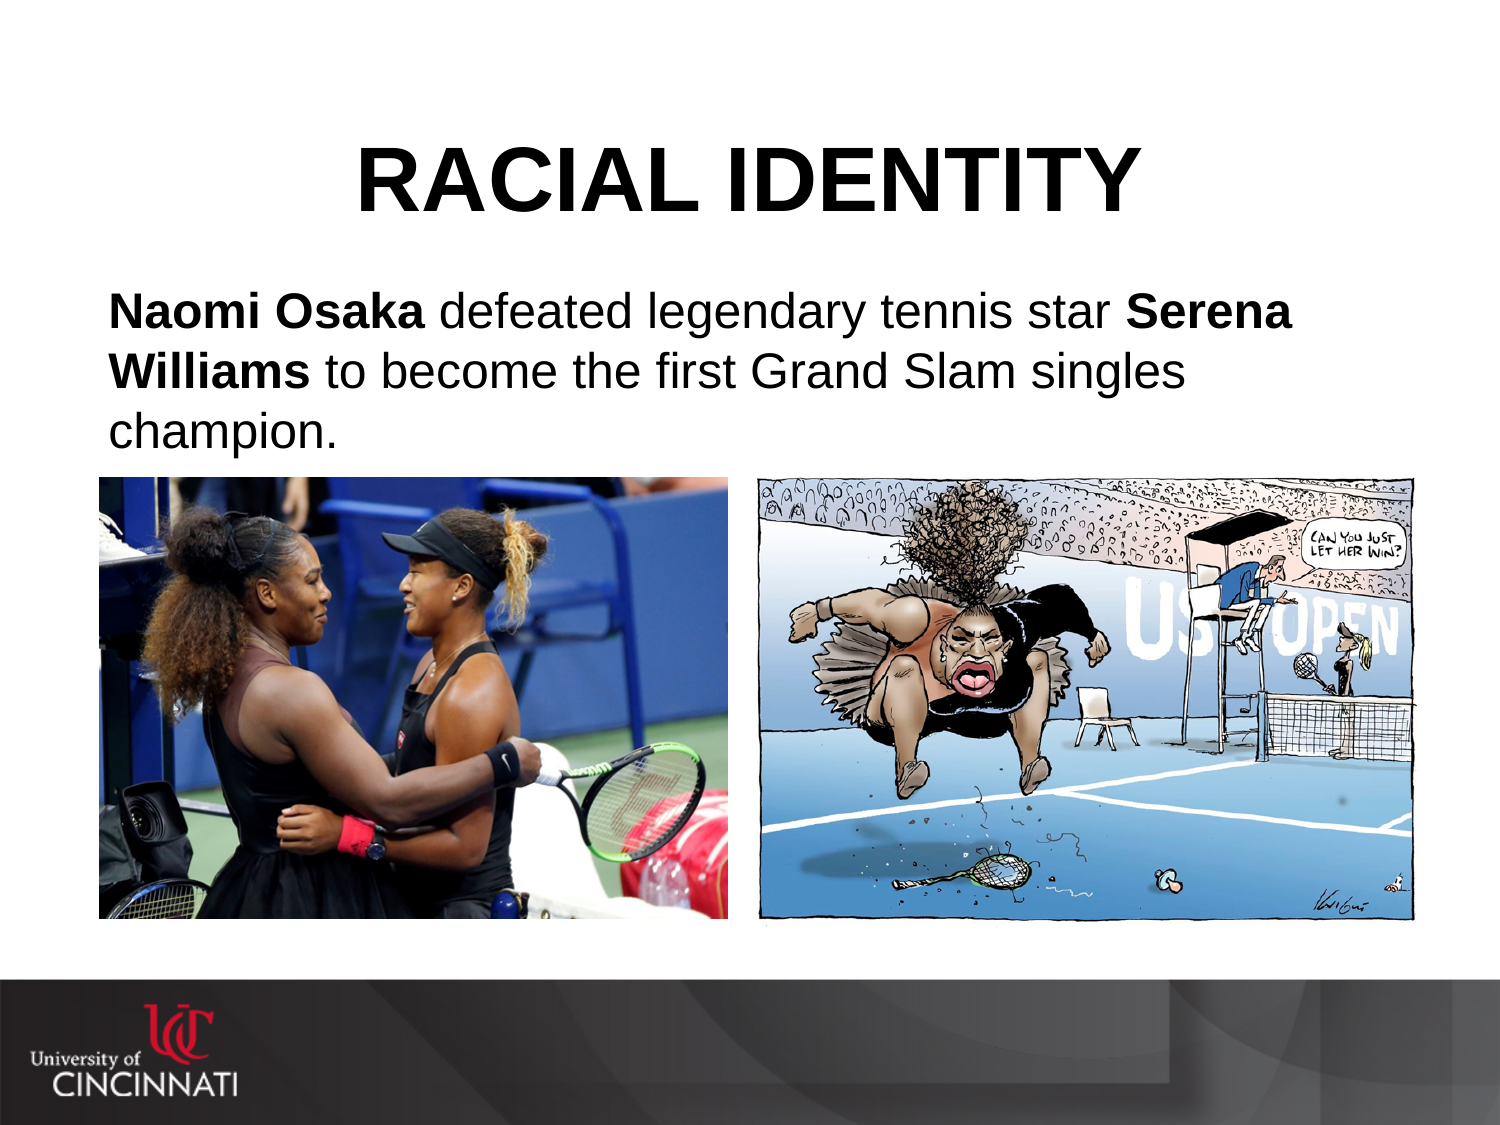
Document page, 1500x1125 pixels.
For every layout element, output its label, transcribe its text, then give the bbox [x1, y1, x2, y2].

title RACIAL IDENTITY [75, 104, 1425, 246]
list [75, 271, 724, 929]
text_box Naomi Osaka defeated legendary tennis star Serena Williams to become the first Grand Slam singles champion. [93, 271, 1425, 526]
picture [0, 0, 1500, 1125]
